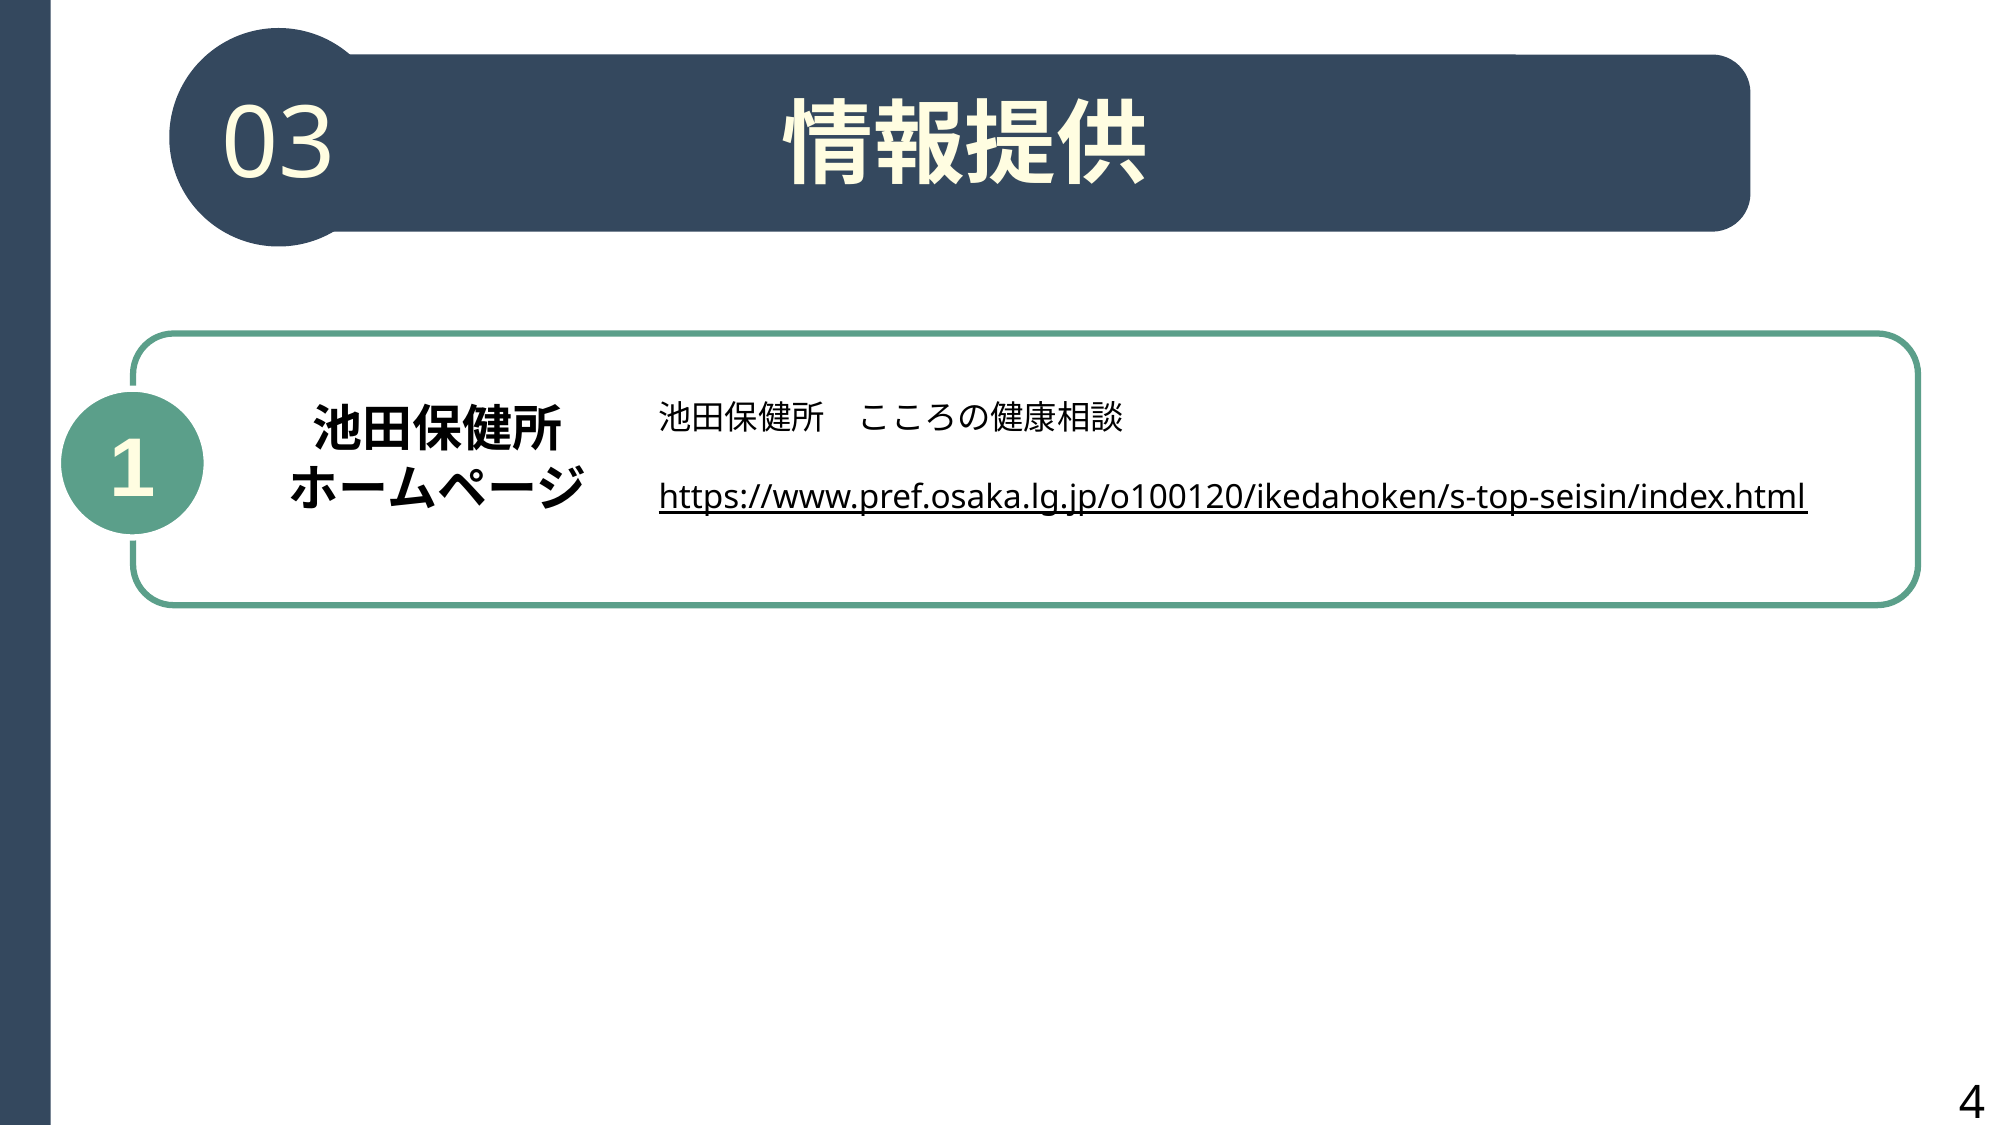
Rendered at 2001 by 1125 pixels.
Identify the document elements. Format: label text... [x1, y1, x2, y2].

text_box [130, 331, 1921, 593]
text_box 1 [55, 386, 209, 540]
text_box [0, 0, 53, 1125]
text_box [336, 52, 1753, 234]
text_box [130, 523, 643, 608]
text_box 池田保健所 こころの健康相談 https://www.pref.osaka.lg.jp/o100120/ikedahoken/s-top-seisin/index.html [643, 388, 1910, 615]
text_box 池田保健所 ホームページ [182, 388, 643, 563]
text_box 情報提供 [477, 76, 1453, 224]
text_box 03 [167, 25, 390, 249]
